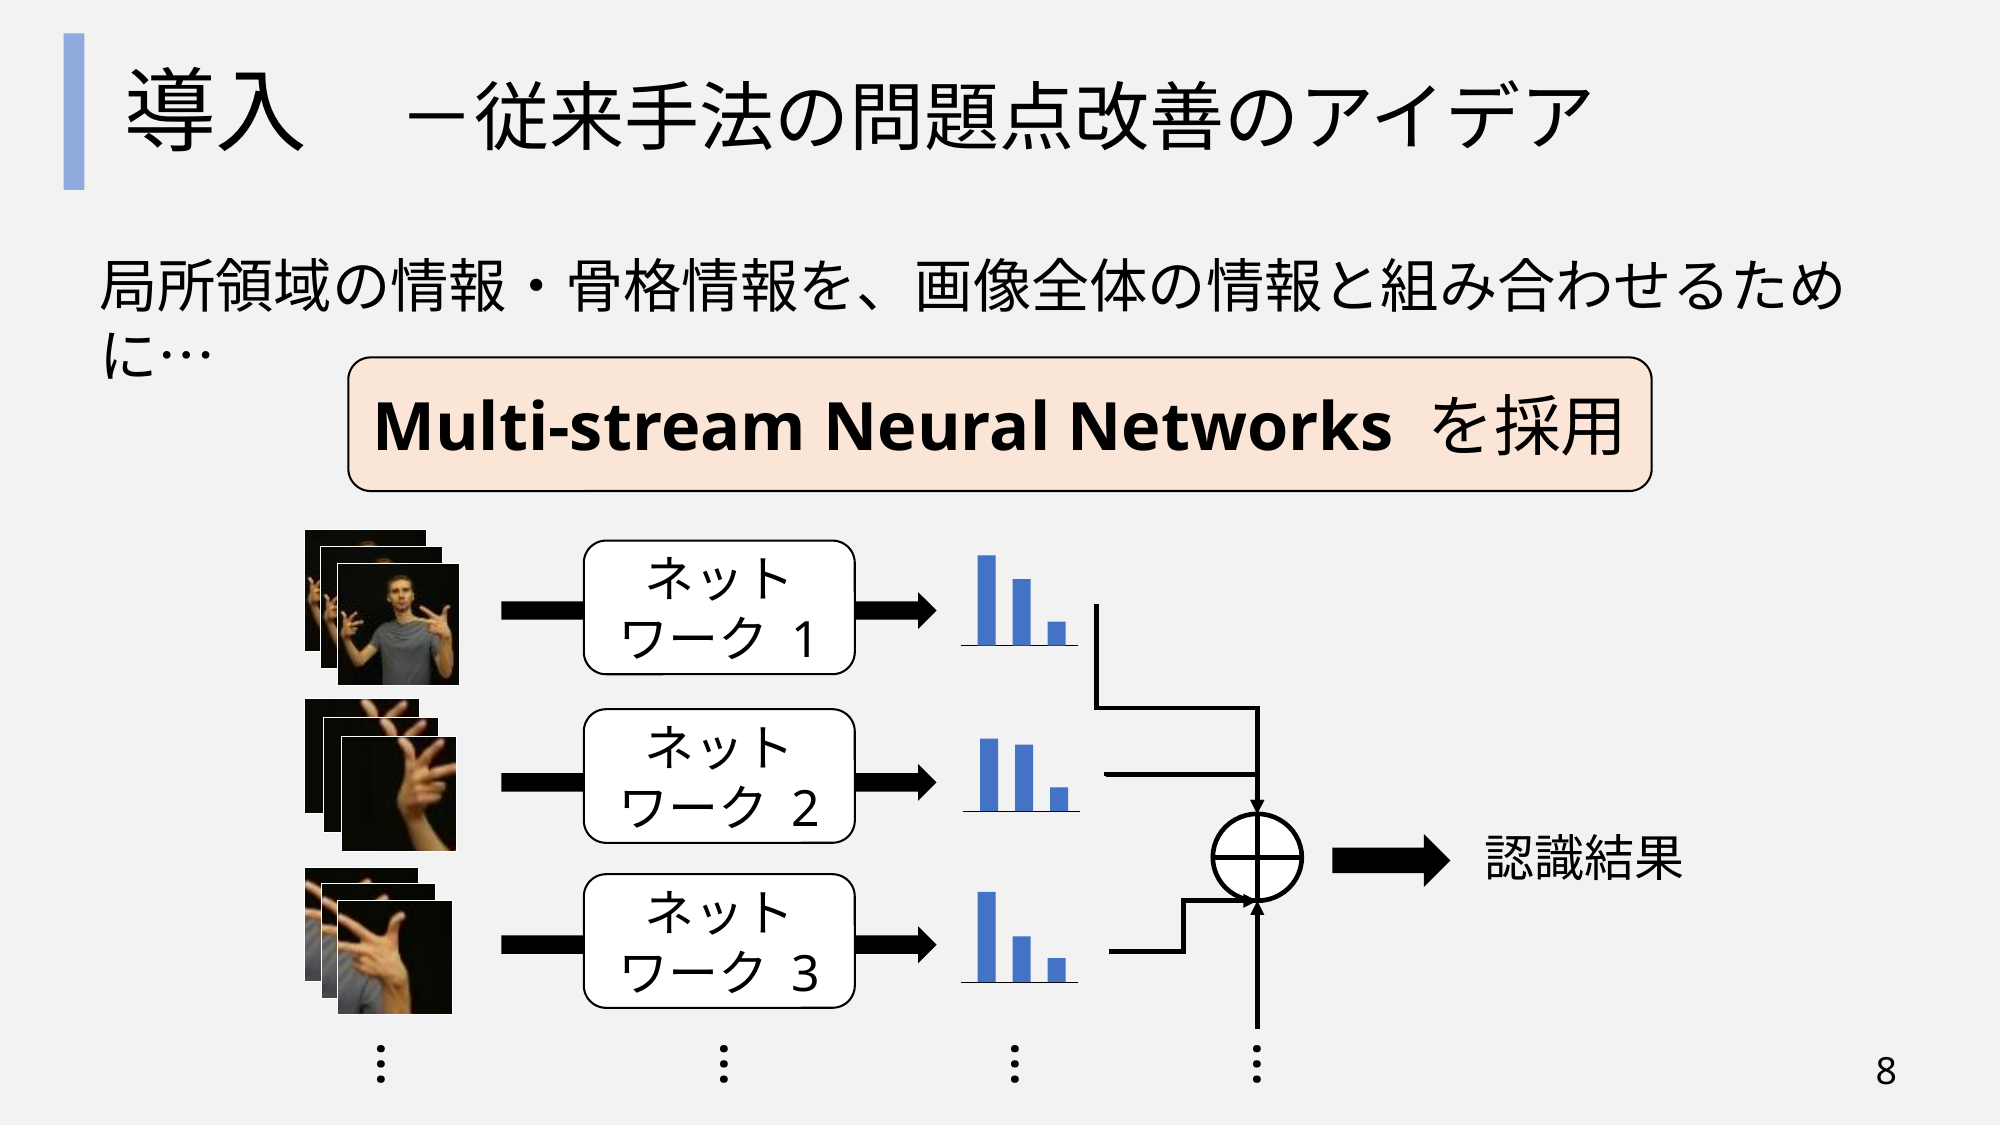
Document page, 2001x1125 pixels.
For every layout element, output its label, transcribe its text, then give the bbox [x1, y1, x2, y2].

slide_number 7 [1717, 1042, 1913, 1103]
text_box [304, 529, 1717, 1103]
list 局所領域の情報・骨格情報を、画像全体の情報と組み合わせるために… [84, 241, 1913, 1014]
text_box Multi-stream Neural Networks を採用 [347, 356, 1653, 493]
title 導入 －従来手法の問題点改善のアイデア [109, 22, 1913, 207]
